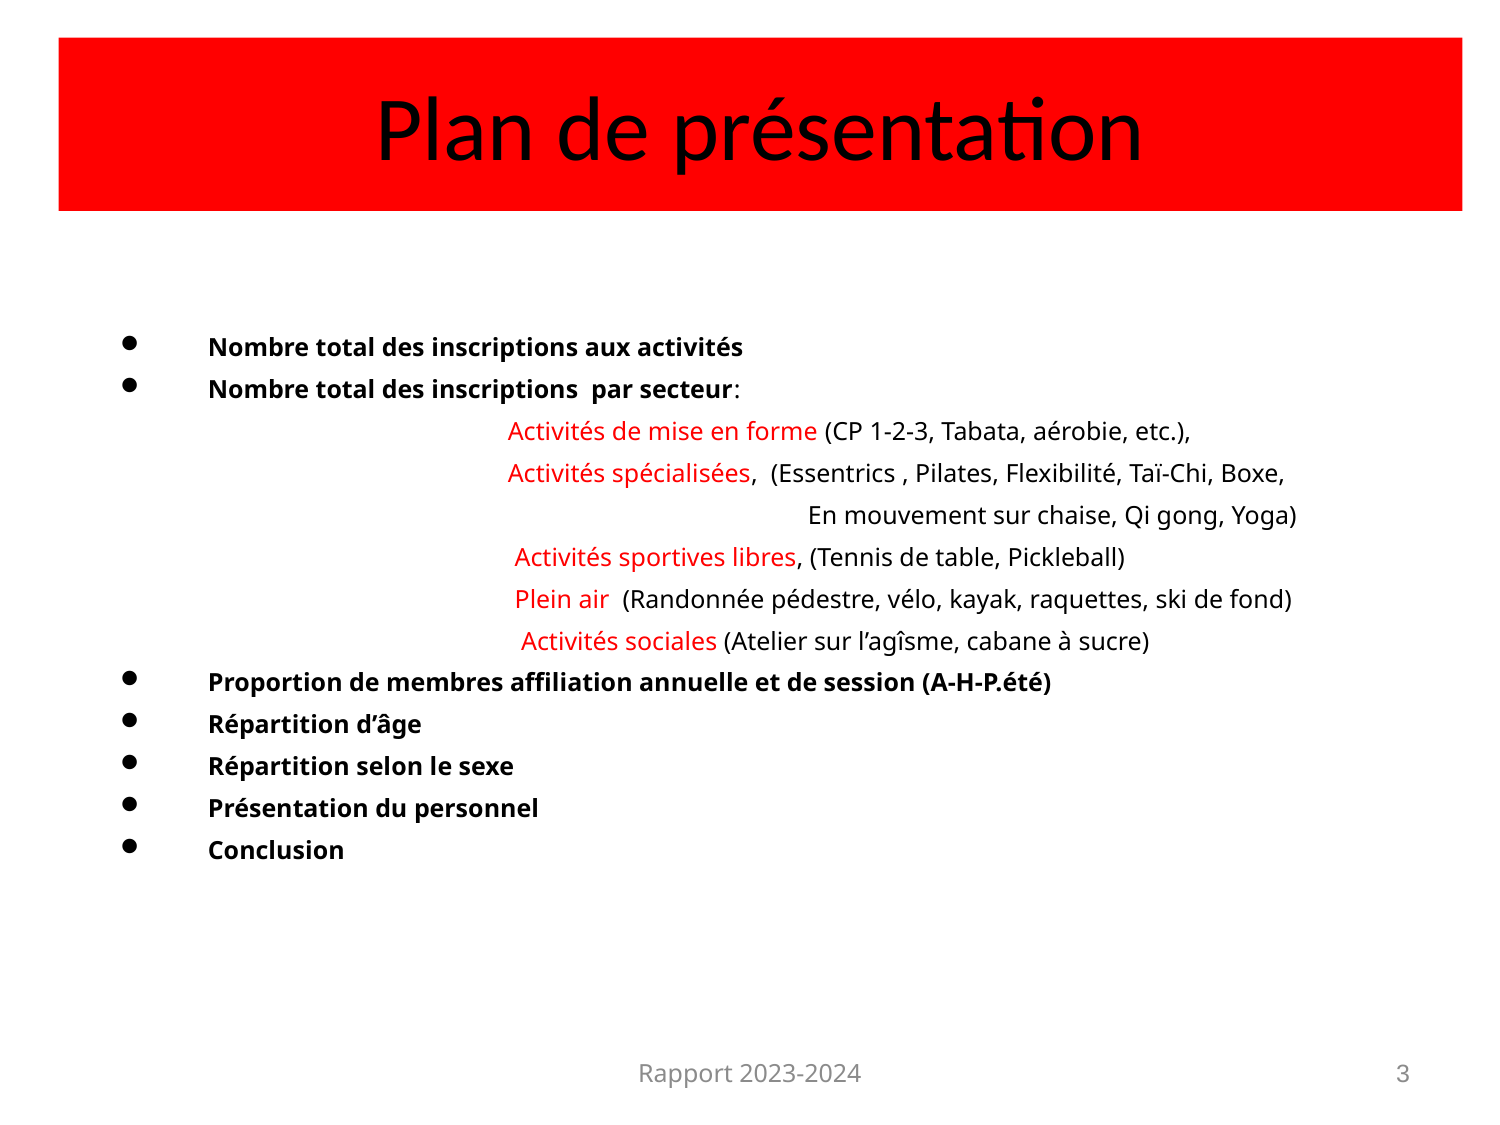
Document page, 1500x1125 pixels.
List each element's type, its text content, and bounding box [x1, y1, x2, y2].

list Nombre total des inscriptions aux activités Nombre total des inscriptions par secteur: Activités de mise en forme (CP 1-2-3, Tabata, aérobie, etc.), Activités spécialisées, (Essentrics , Pilates, Flexibilité, Taï-Chi, Boxe, En mouvement sur chaise, Qi gong, Yoga) Activités sportives libres, (Tennis de table, Pickleball) Plein air (Randonnée pédestre, vélo, kayak, raquettes, ski de fond) Activités sociales (Atelier sur l’agîsme, cabane à sucre) Proportion de membres affiliation annuelle et de session (A-H-P.été) Répartition d’âge Répartition selon le sexe Présentation du personnel Conclusion [105, 266, 1463, 1001]
footer Rapport 2023-2024 [512, 1042, 988, 1103]
slide_number 3 [1074, 1042, 1425, 1103]
title Plan de présentation [58, 37, 1463, 212]
